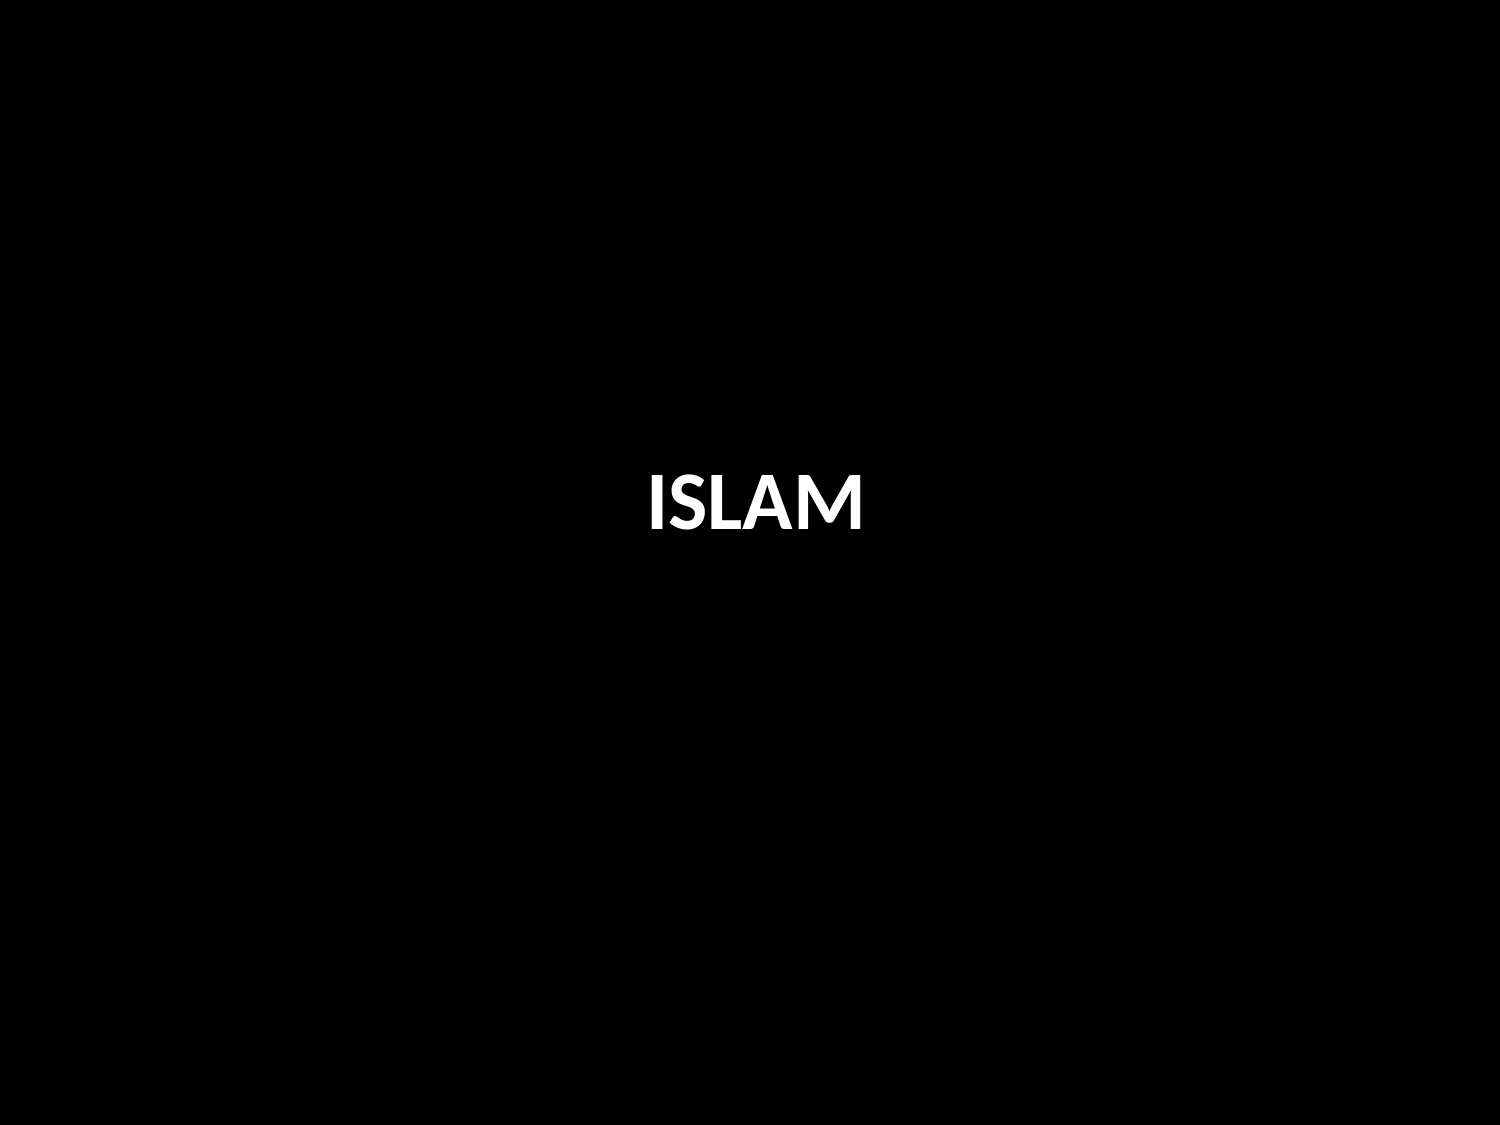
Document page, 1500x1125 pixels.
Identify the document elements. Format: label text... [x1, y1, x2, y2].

title Islam [118, 438, 1394, 648]
